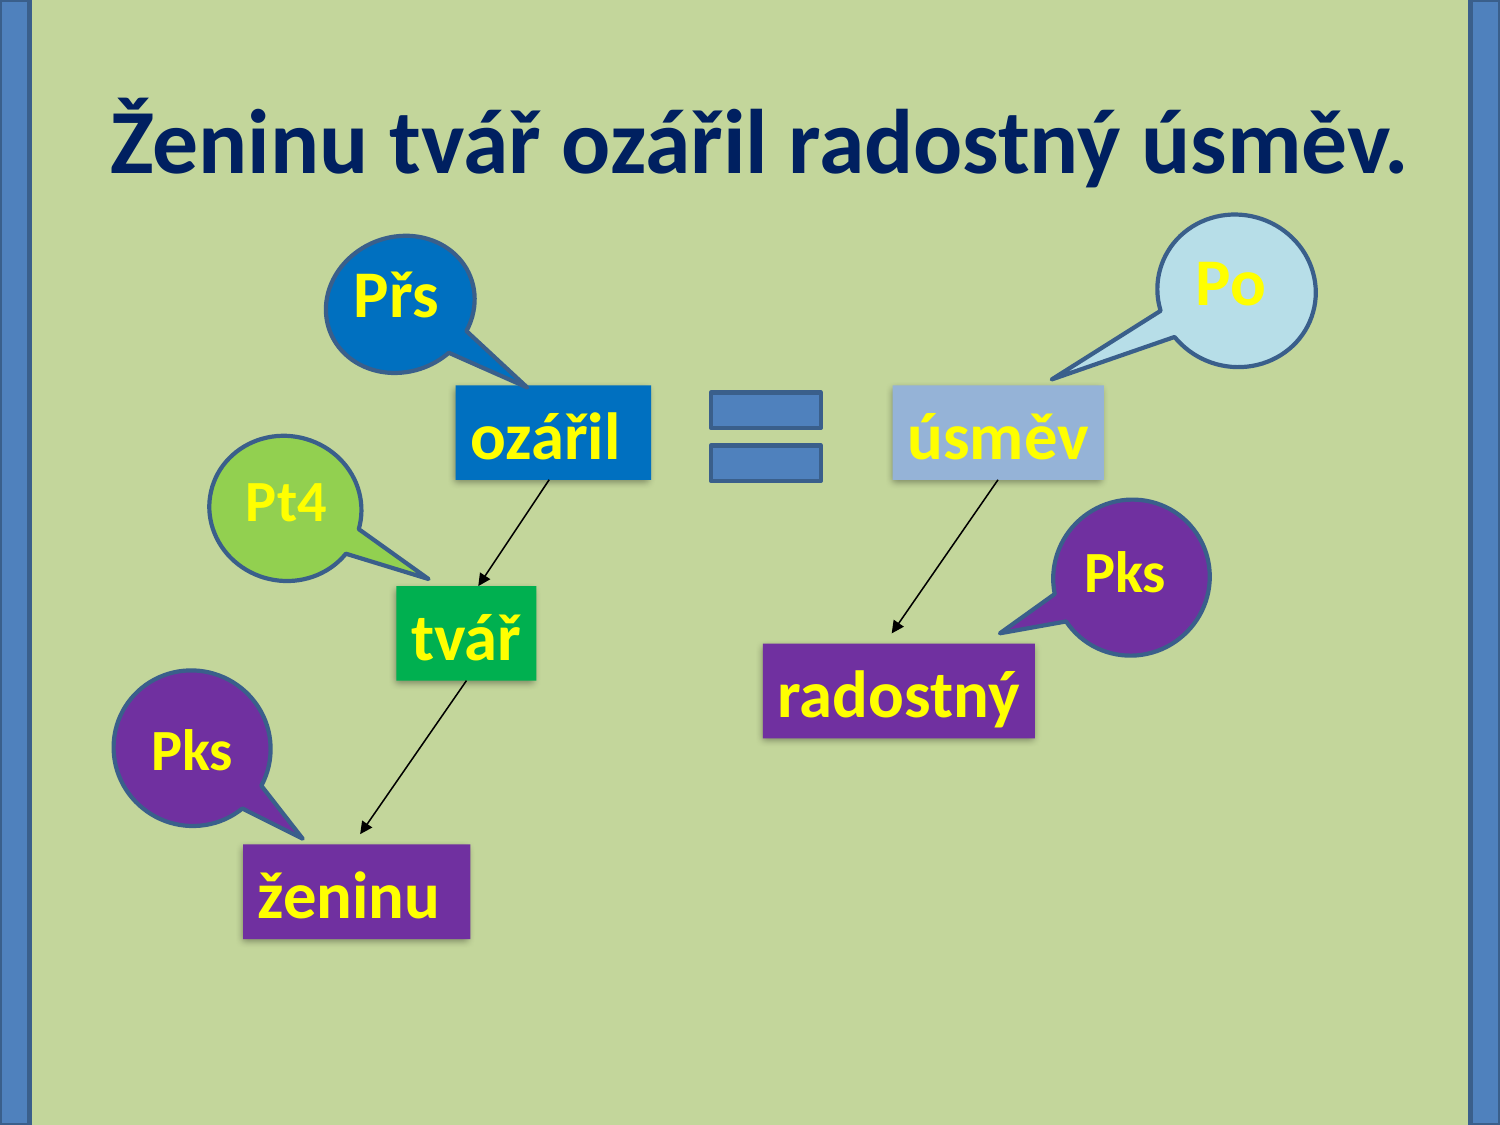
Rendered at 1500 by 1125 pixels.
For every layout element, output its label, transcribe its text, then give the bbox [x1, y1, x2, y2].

text_box [709, 390, 823, 430]
text_box Přs [339, 243, 455, 339]
text_box [1049, 212, 1318, 382]
text_box [997, 497, 1212, 658]
text_box ozářil [455, 385, 652, 480]
text_box Po [1180, 231, 1281, 327]
title Ženinu tvář ozářil radostný úsměv. [85, 42, 1436, 231]
text_box [367, 233, 443, 243]
text_box [891, 479, 999, 634]
text_box radostný [762, 643, 1035, 739]
text_box [709, 443, 823, 483]
text_box [323, 251, 529, 390]
text_box [1468, 0, 1500, 1125]
text_box [478, 479, 550, 584]
text_box [207, 433, 431, 584]
text_box úsměv [892, 385, 1104, 480]
text_box ženinu [243, 844, 471, 940]
text_box tvář [396, 586, 537, 681]
text_box [360, 680, 467, 835]
text_box Pks [1069, 527, 1182, 612]
text_box [111, 668, 305, 841]
text_box Pks [136, 704, 248, 789]
text_box [0, 0, 32, 1125]
text_box Pt4 [230, 456, 342, 541]
